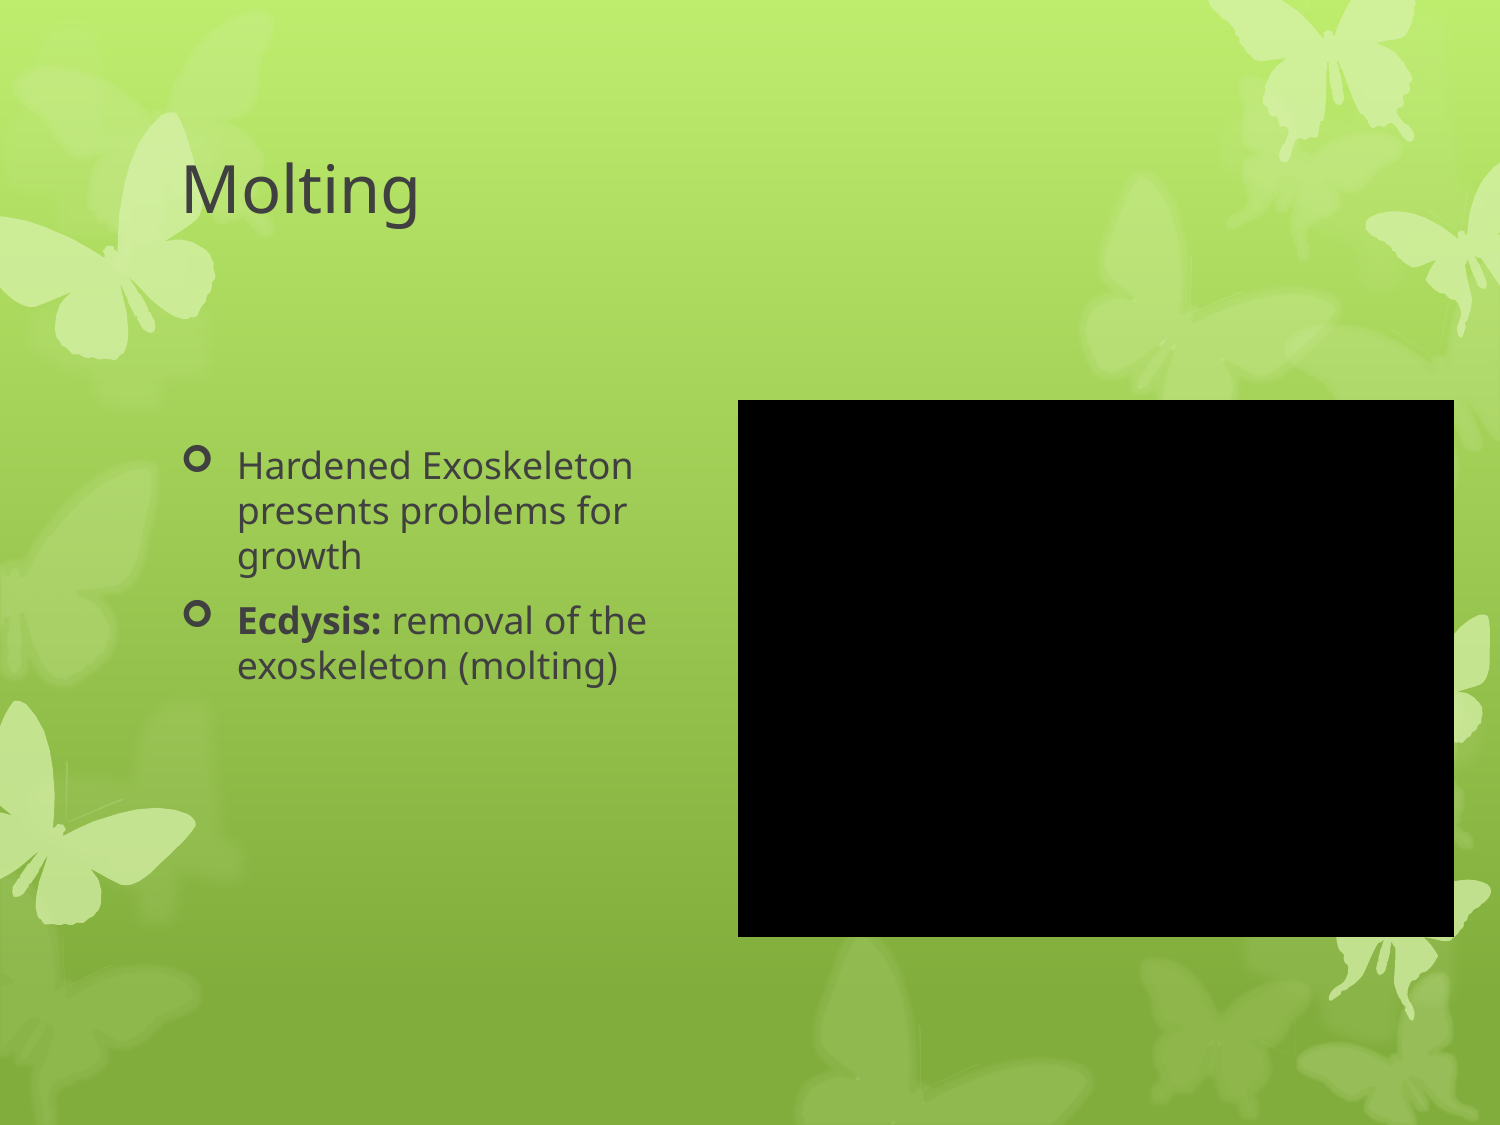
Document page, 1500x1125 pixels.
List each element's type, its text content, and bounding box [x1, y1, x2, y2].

list Hardened Exoskeleton presents problems for growth Ecdysis: removal of the exoskeleton (molting) [165, 296, 735, 962]
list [736, 399, 1455, 938]
title Molting [165, 110, 1334, 263]
